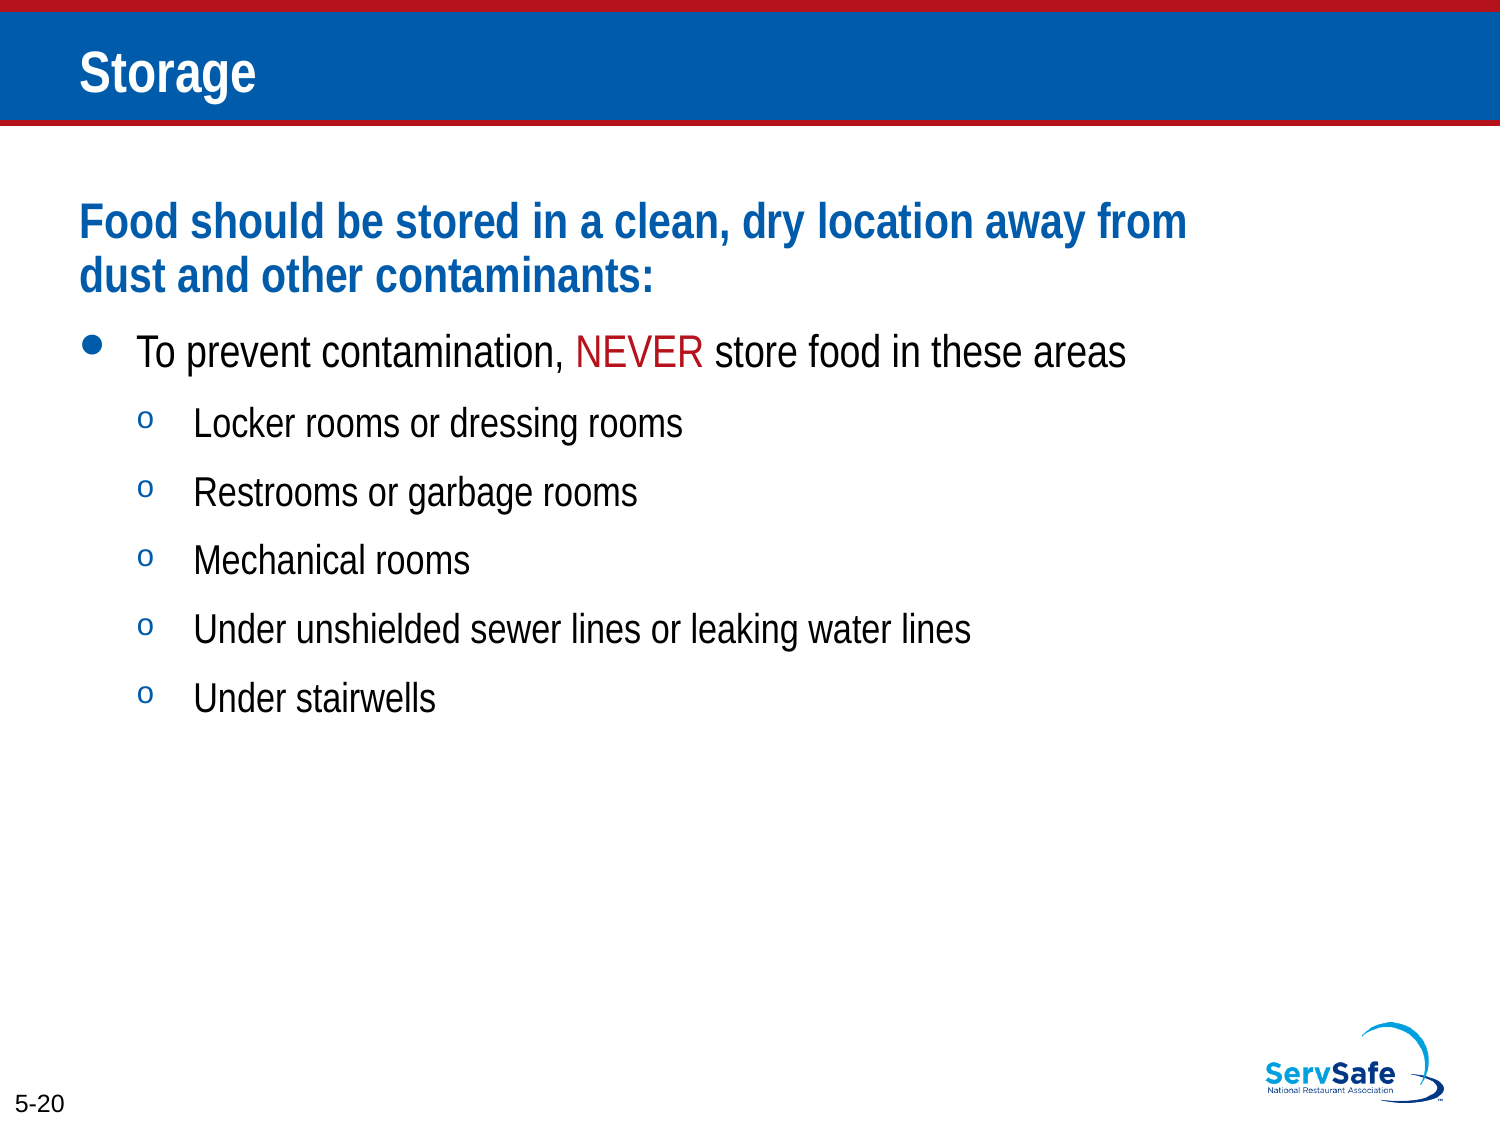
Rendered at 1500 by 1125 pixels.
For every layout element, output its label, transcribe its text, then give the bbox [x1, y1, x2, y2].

picture [0, 12, 1500, 120]
text_box 5-20 [0, 1080, 94, 1125]
list Food should be stored in a clean, dry location away from dust and other contaminants: To prevent contamination, NEVER store food in these areas Locker rooms or dressing rooms Restrooms or garbage rooms Mechanical rooms Under unshielded sewer lines or leaking water lines Under stairwells [64, 187, 1265, 1005]
title Storage [64, 26, 1428, 112]
picture [1265, 1022, 1444, 1103]
